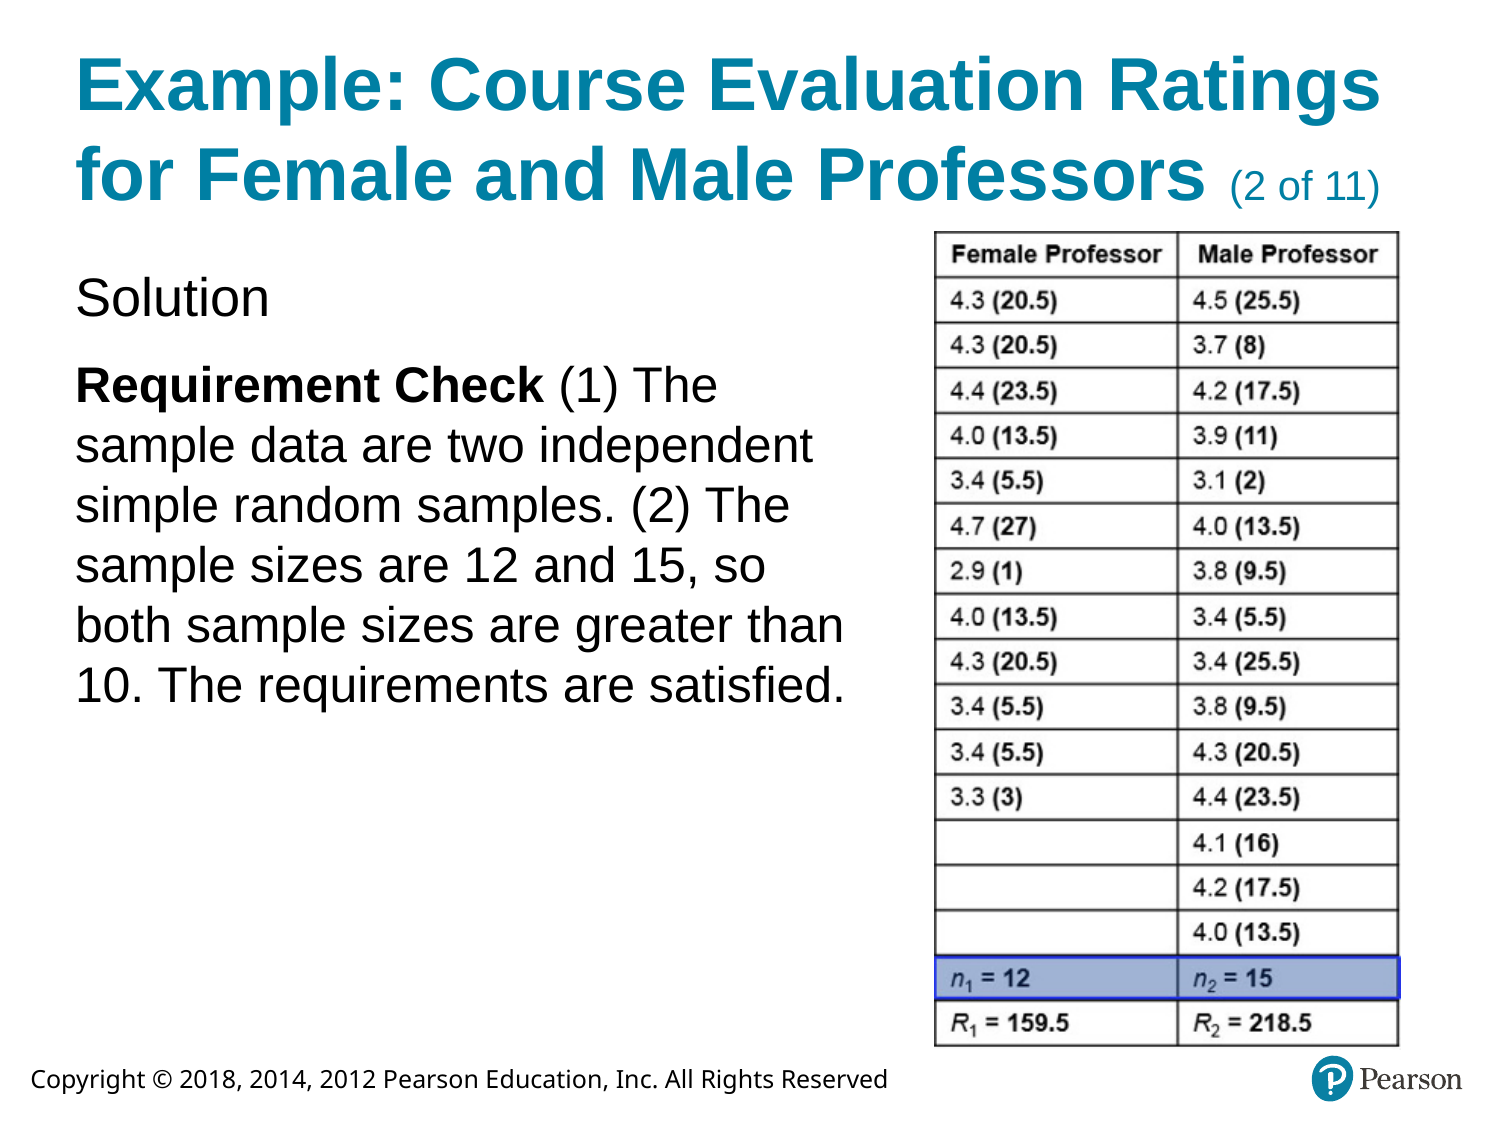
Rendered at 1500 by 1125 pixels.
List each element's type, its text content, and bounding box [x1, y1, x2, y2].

picture [934, 231, 1401, 1051]
list Solution Requirement Check (1) The sample data are two independent simple random samples. (2) The sample sizes are 12 and 15, so both sample sizes are greater than 10. The requirements are satisfied. [75, 262, 850, 825]
title Example: Course Evaluation Ratings for Female and Male Professors (2 of 11) [75, 35, 1425, 216]
